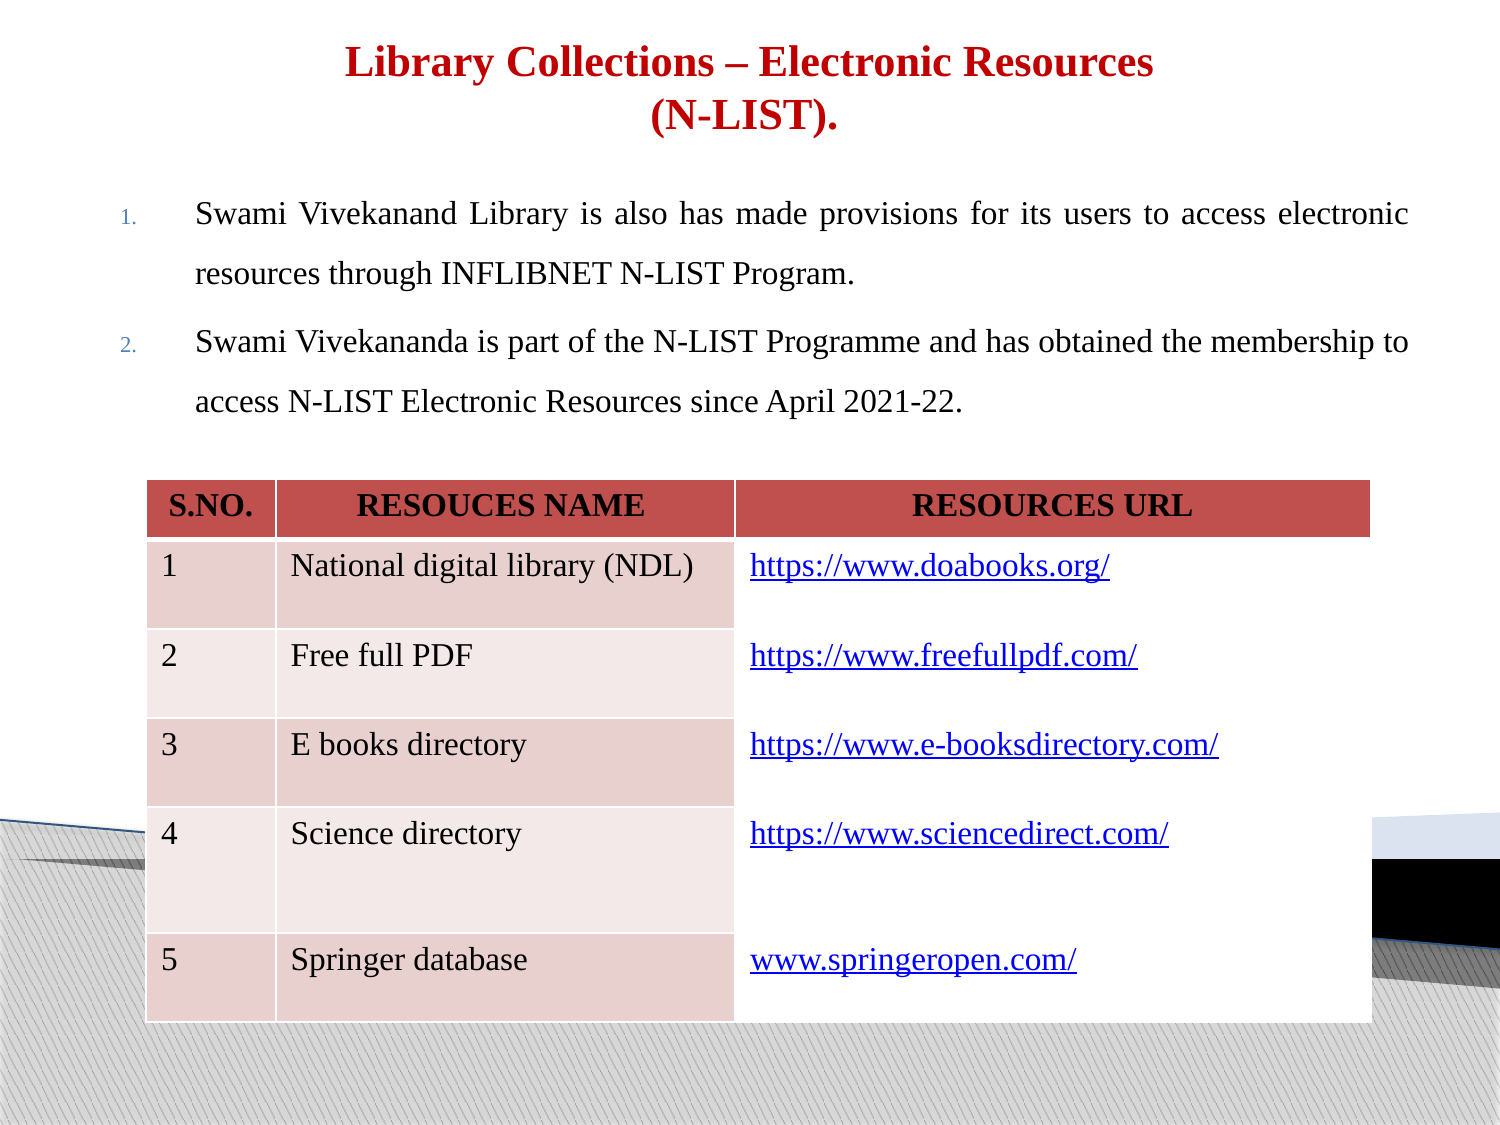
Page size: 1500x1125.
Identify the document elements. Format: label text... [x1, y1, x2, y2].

table_cell National digital library (NDL) [277, 542, 734, 628]
table_cell www.springeropen.com/ [736, 934, 1370, 1021]
table_cell 3 [147, 719, 275, 806]
table_cell https://www.freefullpdf.com/ [736, 630, 1370, 717]
table_cell https://www.doabooks.org/ [736, 542, 1370, 628]
picture [5, 859, 145, 871]
table_cell https://www.sciencedirect.com/ [736, 808, 1370, 932]
table_cell E books directory [277, 719, 734, 806]
table_header RESOURCES URL [736, 480, 1370, 537]
table_cell 5 [147, 934, 275, 1021]
table_header S.NO. [147, 480, 275, 537]
table_cell https://www.e-booksdirectory.com/ [736, 719, 1370, 806]
table_cell Springer database [277, 934, 734, 1021]
table_cell Free full PDF [277, 630, 734, 717]
table_cell Science directory [277, 808, 734, 932]
table_cell 4 [147, 808, 275, 932]
table_header RESOUCES NAME [277, 480, 734, 537]
subtitle Swami Vivekanand Library is also has made provisions for its users to access electronic resources through INFLIBNET N-LIST Program. Swami Vivekananda is part of the N-LIST Programme and has obtained the membership to access N-LIST Electronic Resources since April 2021-22. [112, 164, 1430, 399]
picture [1372, 940, 1500, 989]
table_cell 2 [147, 630, 275, 717]
title Library Collections – Electronic Resources (N-LIST). [112, 23, 1388, 164]
table_cell 1 [147, 542, 275, 628]
